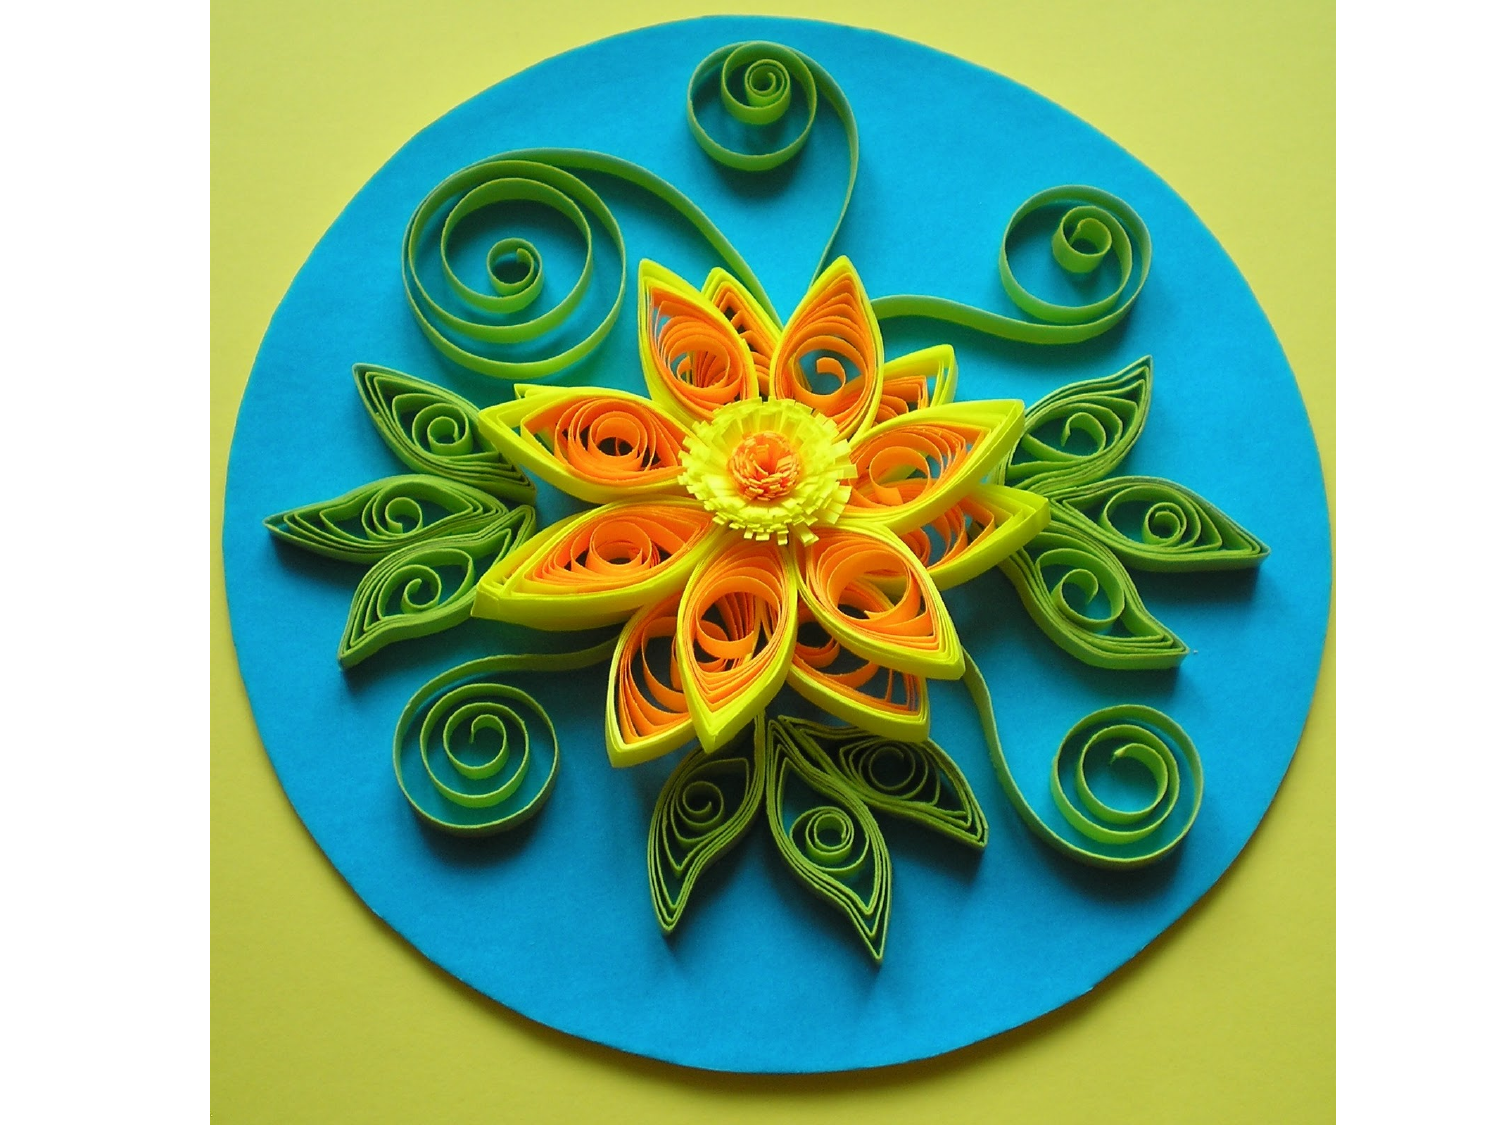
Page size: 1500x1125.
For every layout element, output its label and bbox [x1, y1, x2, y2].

picture [210, 0, 1337, 1125]
